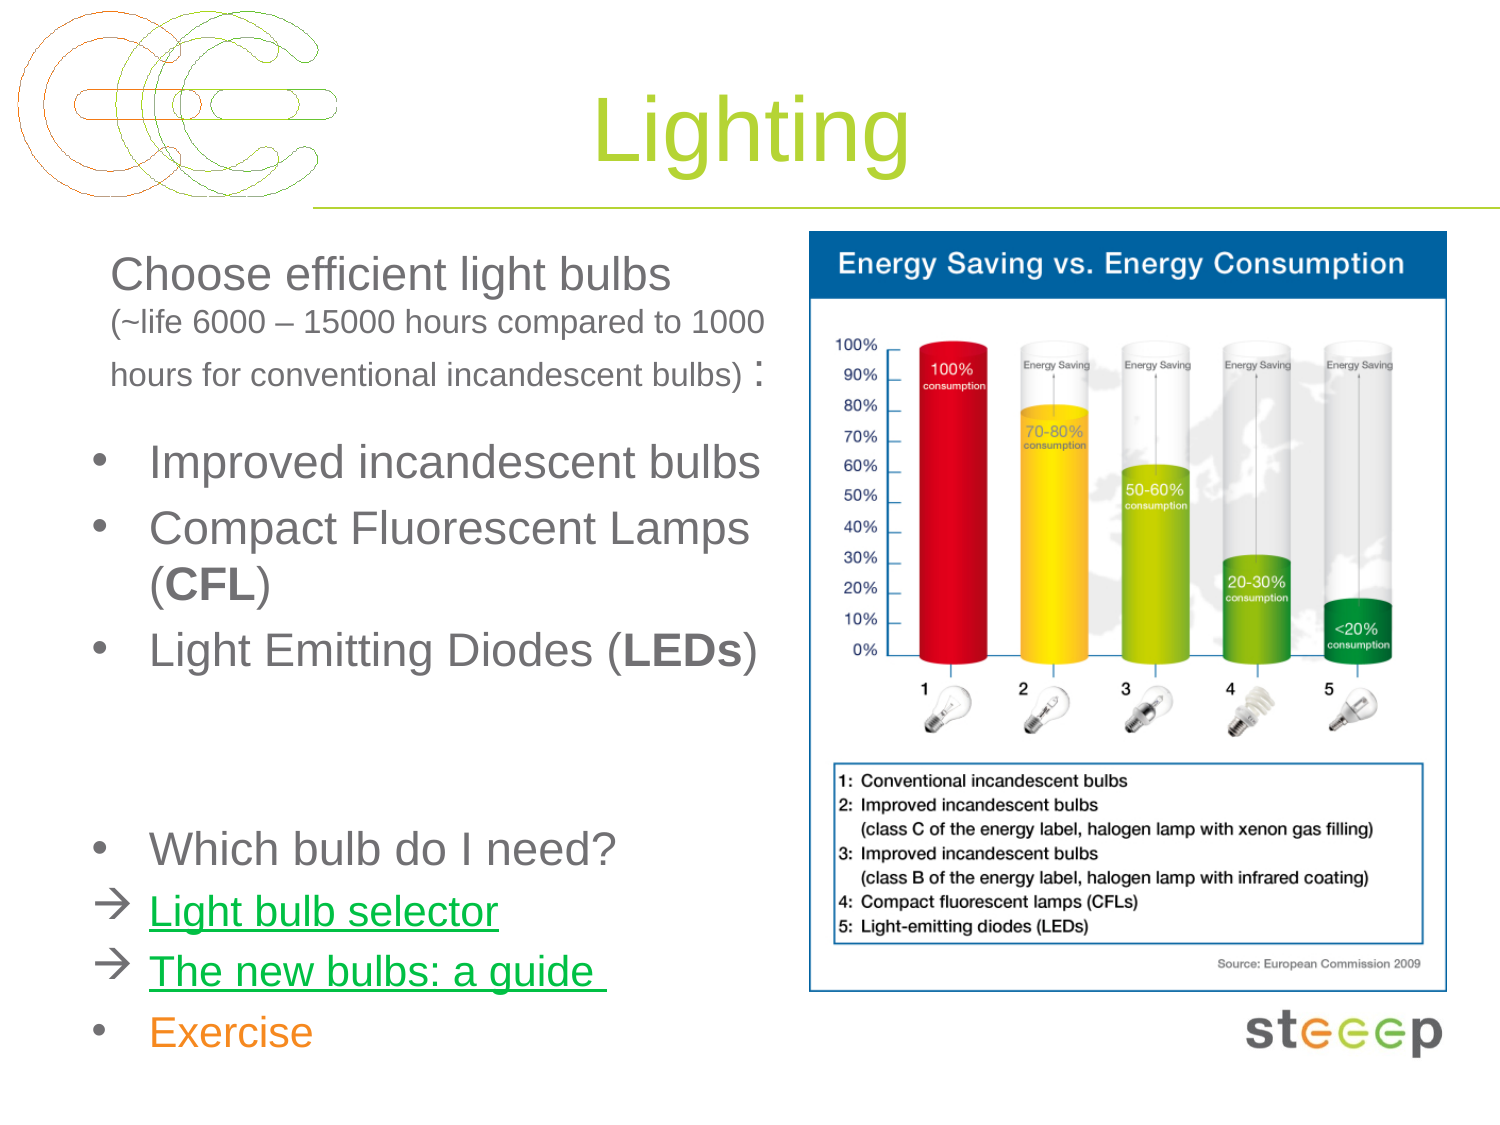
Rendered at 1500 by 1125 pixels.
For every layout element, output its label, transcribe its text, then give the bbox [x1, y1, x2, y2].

title Lighting [76, 30, 1427, 219]
list Choose efficient light bulbs (~life 6000 – 15000 hours compared to 1000 hours for conventional incandescent bulbs) : Improved incandescent bulbs Compact Fluorescent Lamps (CFL) Light Emitting Diodes (LEDs) Which bulb do I need? Light bulb selector The new bulbs: a guide Exercise [76, 235, 786, 1094]
picture [17, 11, 337, 197]
picture [808, 231, 1500, 1125]
